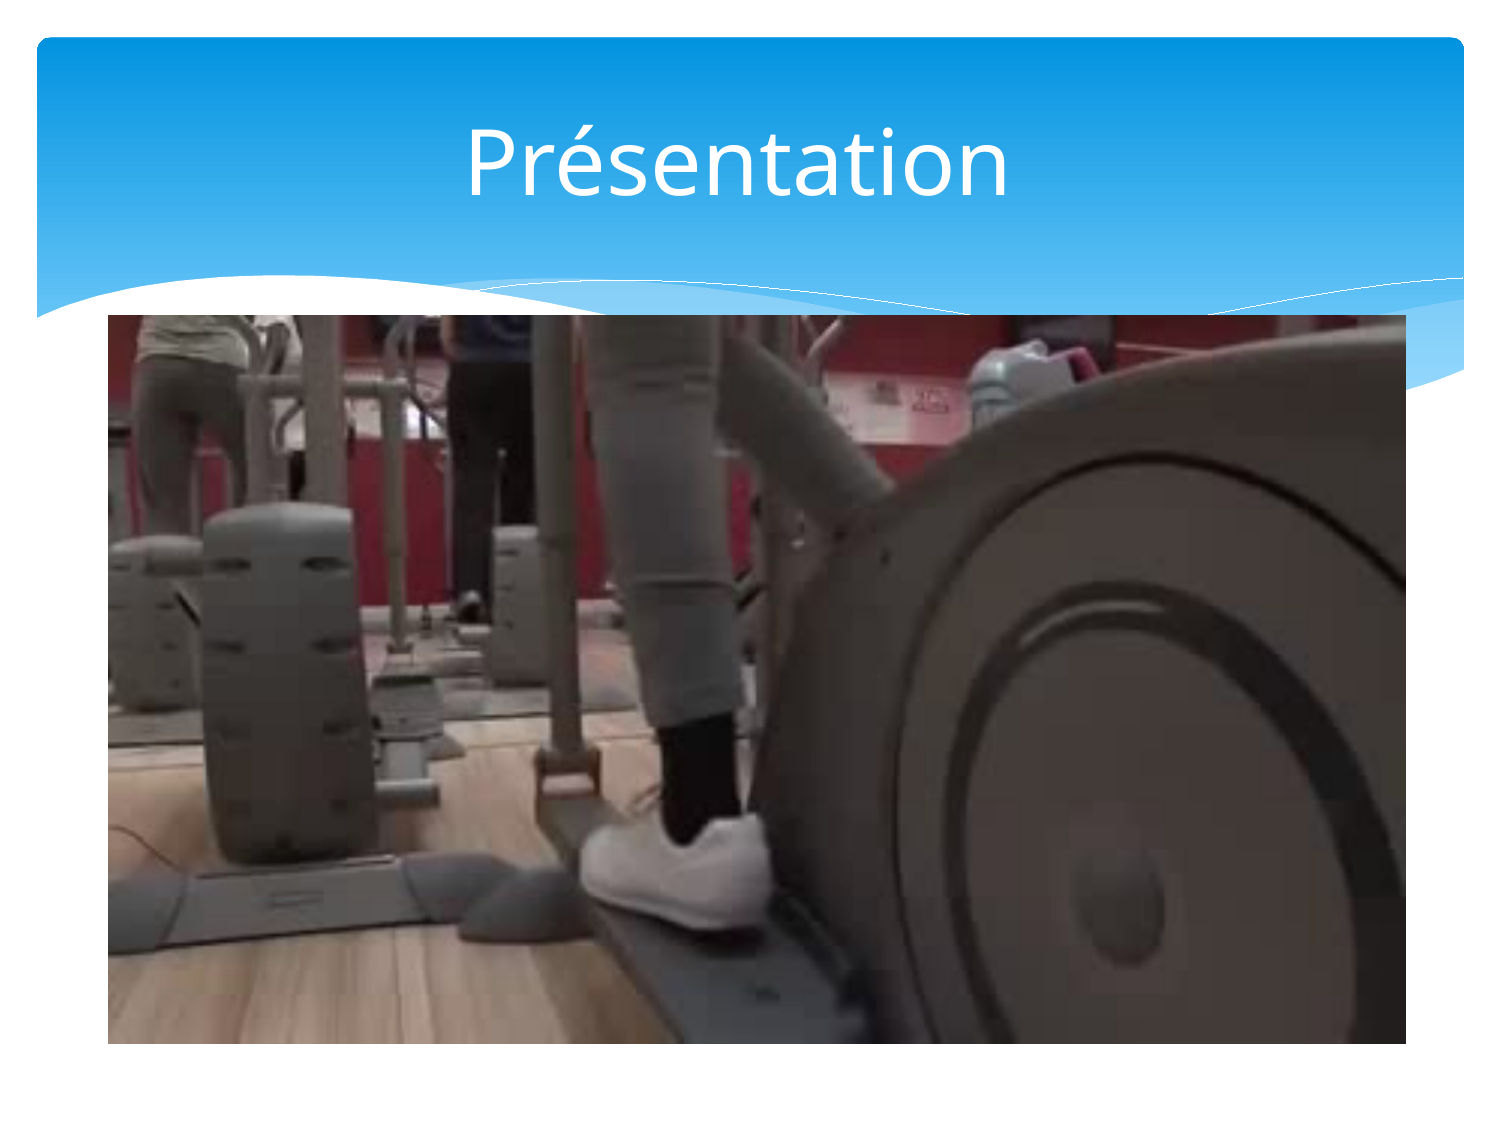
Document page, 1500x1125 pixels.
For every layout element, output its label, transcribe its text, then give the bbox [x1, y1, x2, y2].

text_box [107, 314, 1407, 1045]
title Présentation [75, 55, 1425, 261]
